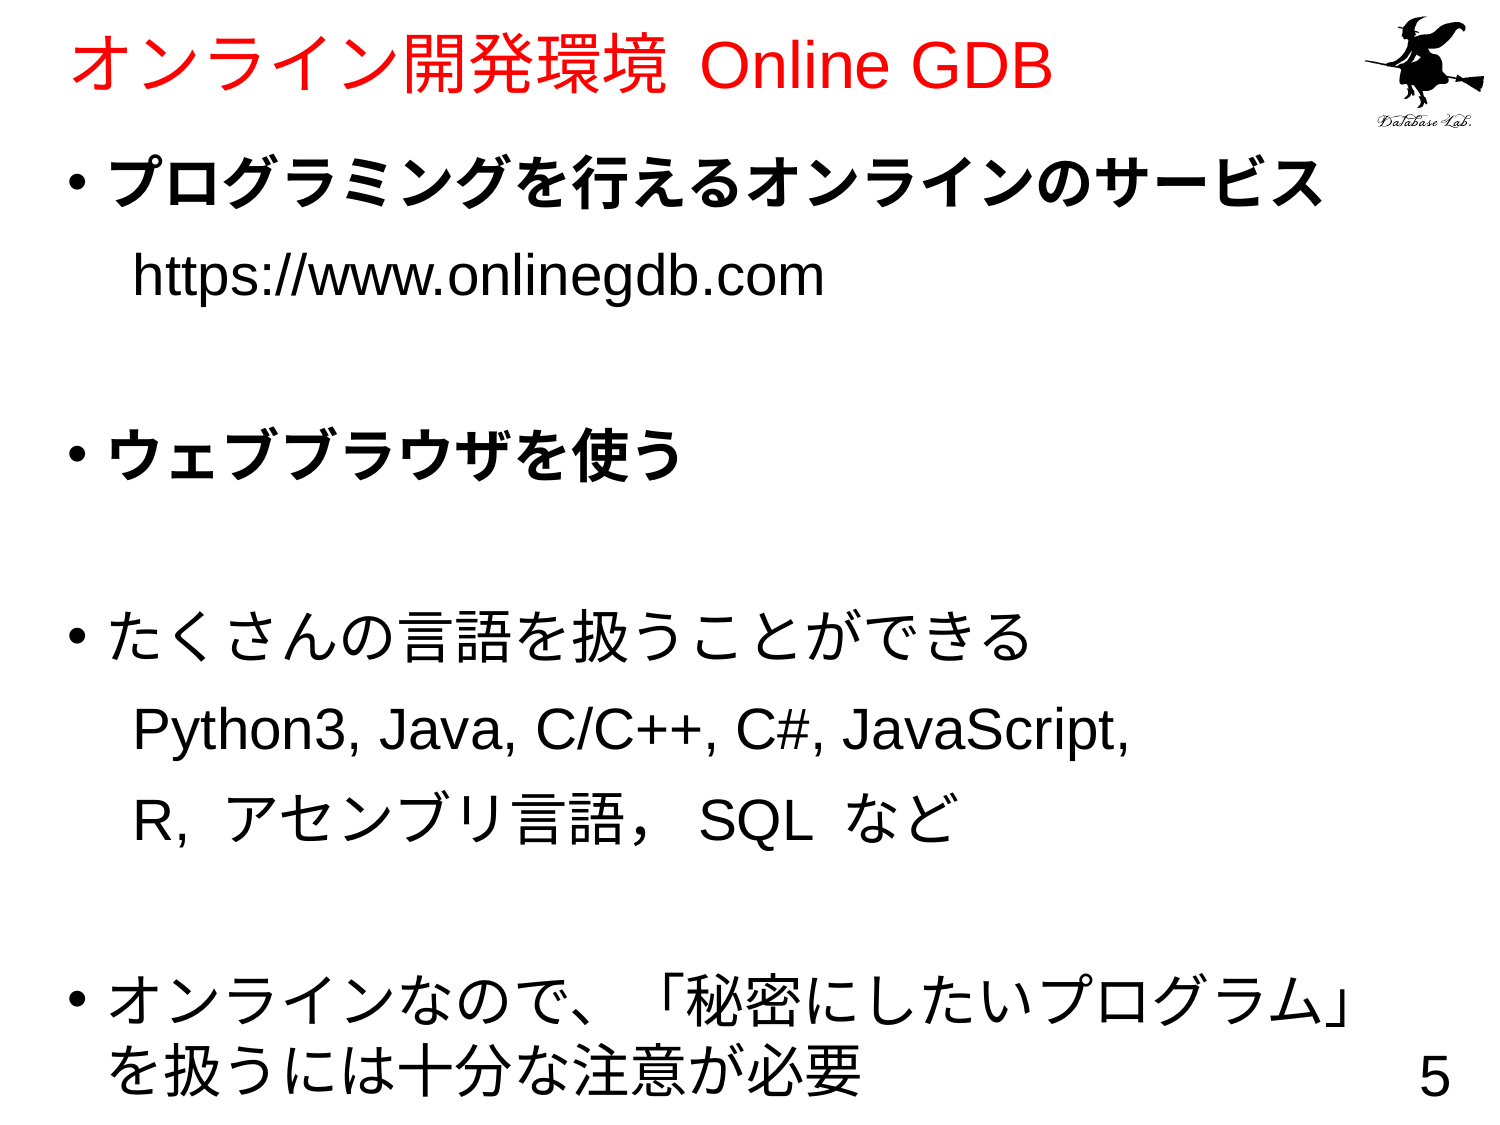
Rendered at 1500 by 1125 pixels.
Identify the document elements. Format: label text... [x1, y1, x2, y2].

title オンライン開発環境 Online GDB [52, 28, 1441, 106]
list プログラミングを行えるオンラインのサービス https://www.onlinegdb.com ウェブブラウザを使う たくさんの言語を扱うことができる Python3, Java, C/C++, C#, JavaScript, R, アセンブリ言語，SQL など オンラインなので、「秘密にしたいプログラム」を扱うには十分な注意が必要 [52, 138, 1441, 1014]
slide_number 5 [1129, 1042, 1467, 1103]
picture [1362, 14, 1486, 130]
